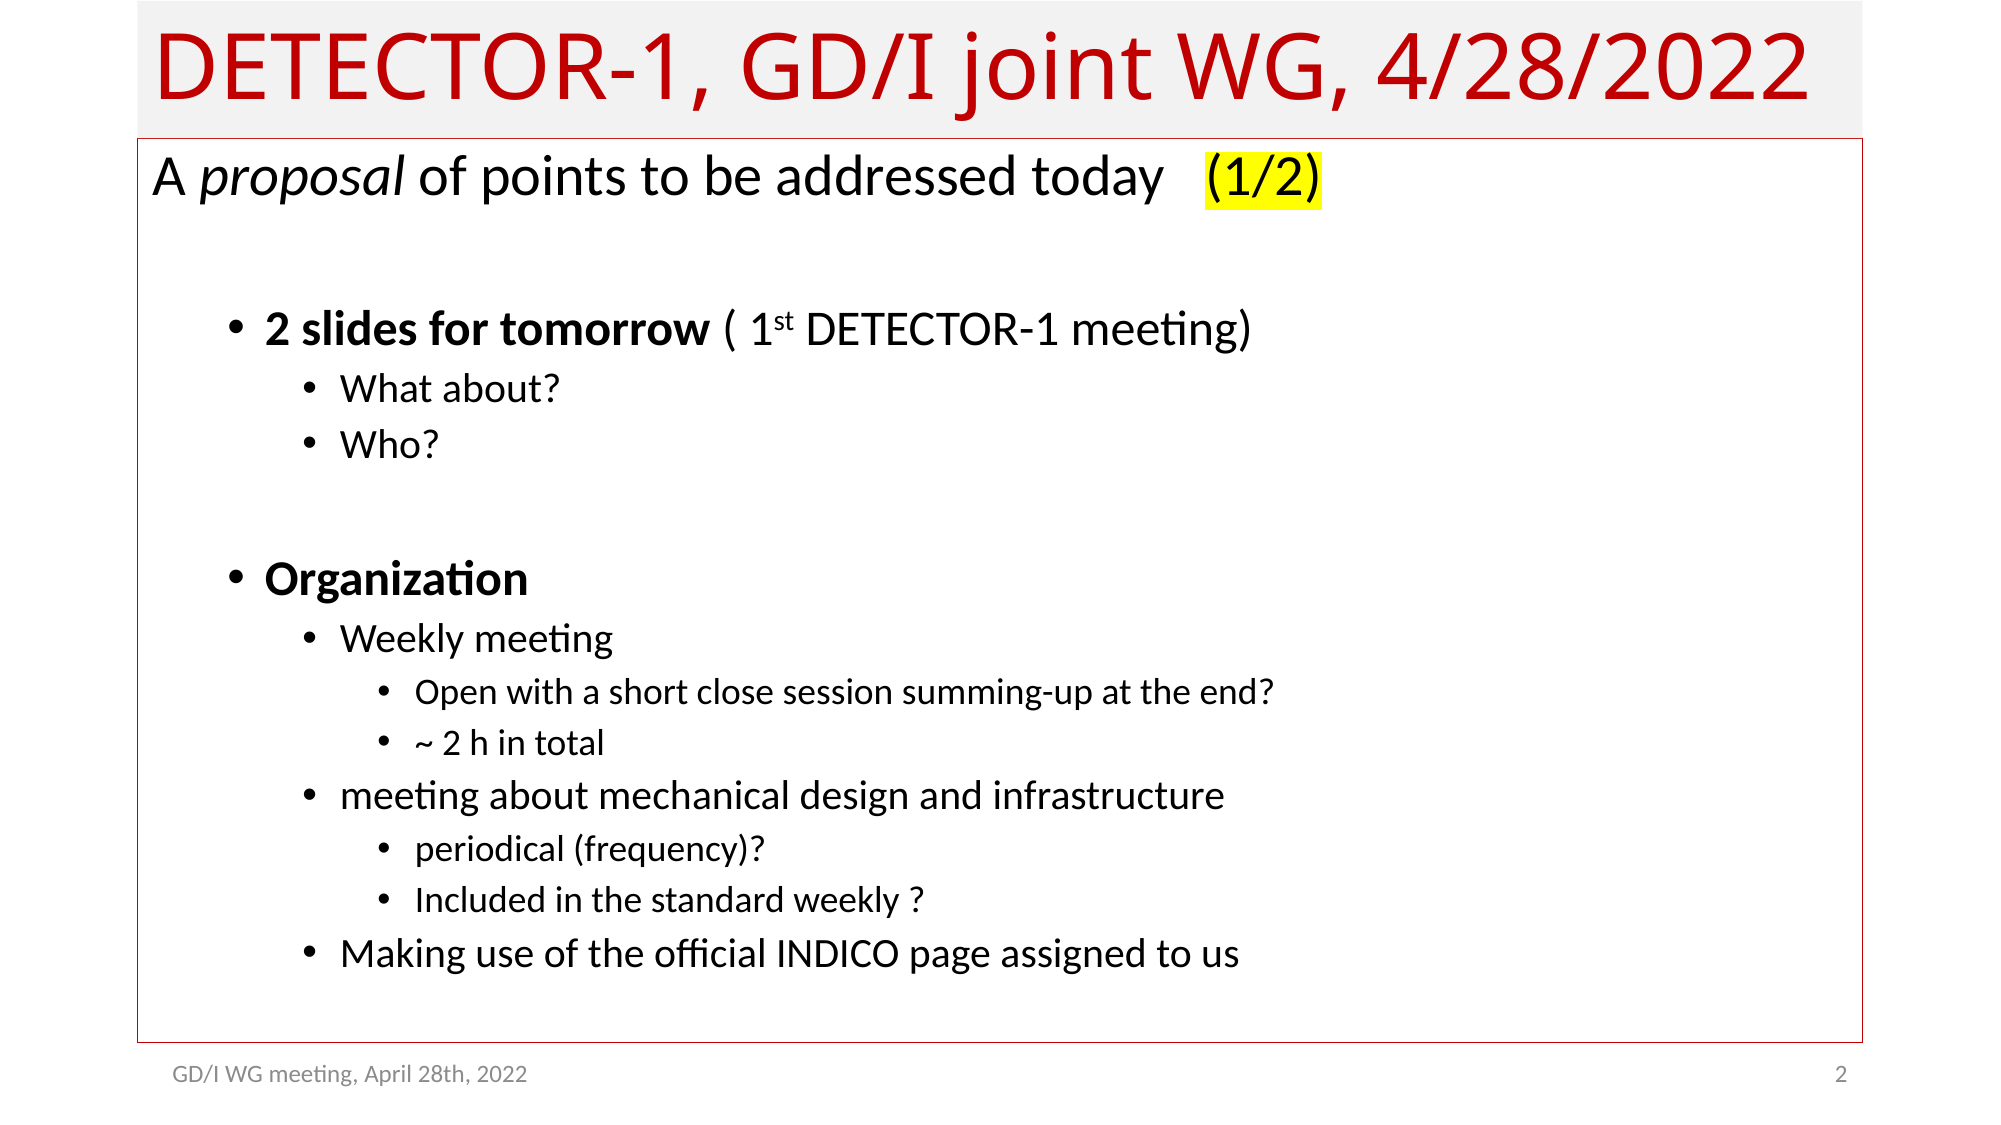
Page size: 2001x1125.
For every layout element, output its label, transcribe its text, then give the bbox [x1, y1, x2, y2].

text_box GD/I WG meeting, April 28th, 2022 [151, 1042, 918, 1103]
list A proposal of points to be addressed today (1/2) 2 slides for tomorrow ( 1st DETECTOR-1 meeting) What about? Who? Organization Weekly meeting Open with a short close session summing-up at the end? ~ 2 h in total meeting about mechanical design and infrastructure periodical (frequency)? Included in the standard weekly ? Making use of the official INDICO page assigned to us [137, 139, 1863, 1043]
slide_number 2 [1412, 1042, 1863, 1103]
title DETECTOR-1, GD/I joint WG, 4/28/2022 [137, 0, 1863, 139]
